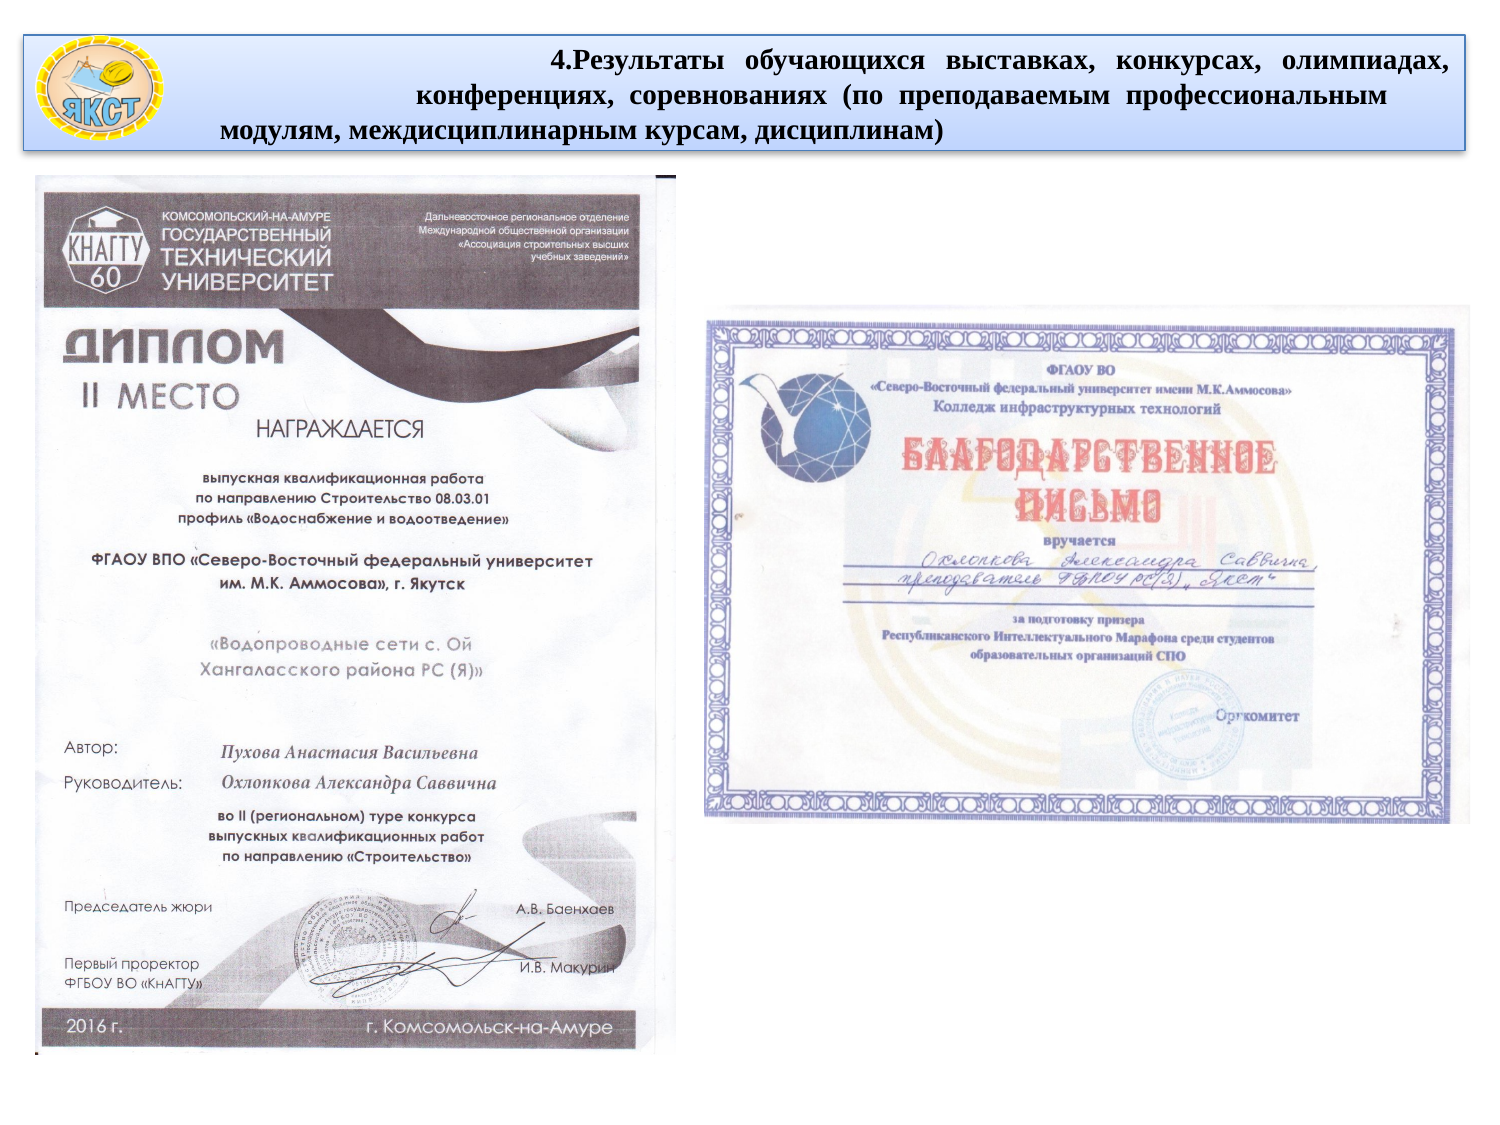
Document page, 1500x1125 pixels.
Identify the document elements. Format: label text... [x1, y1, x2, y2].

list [826, 180, 1347, 948]
picture [704, 305, 826, 824]
picture [34, 175, 676, 1055]
title 4.Результаты обучающихся выставках, конкурсах, олимпиадах, конференциях, соревнованиях (по преподаваемым профессиональным модулям, междисциплинарным курсам, дисциплинам) [23, 34, 1466, 151]
picture [1347, 305, 1470, 824]
picture [34, 34, 165, 141]
